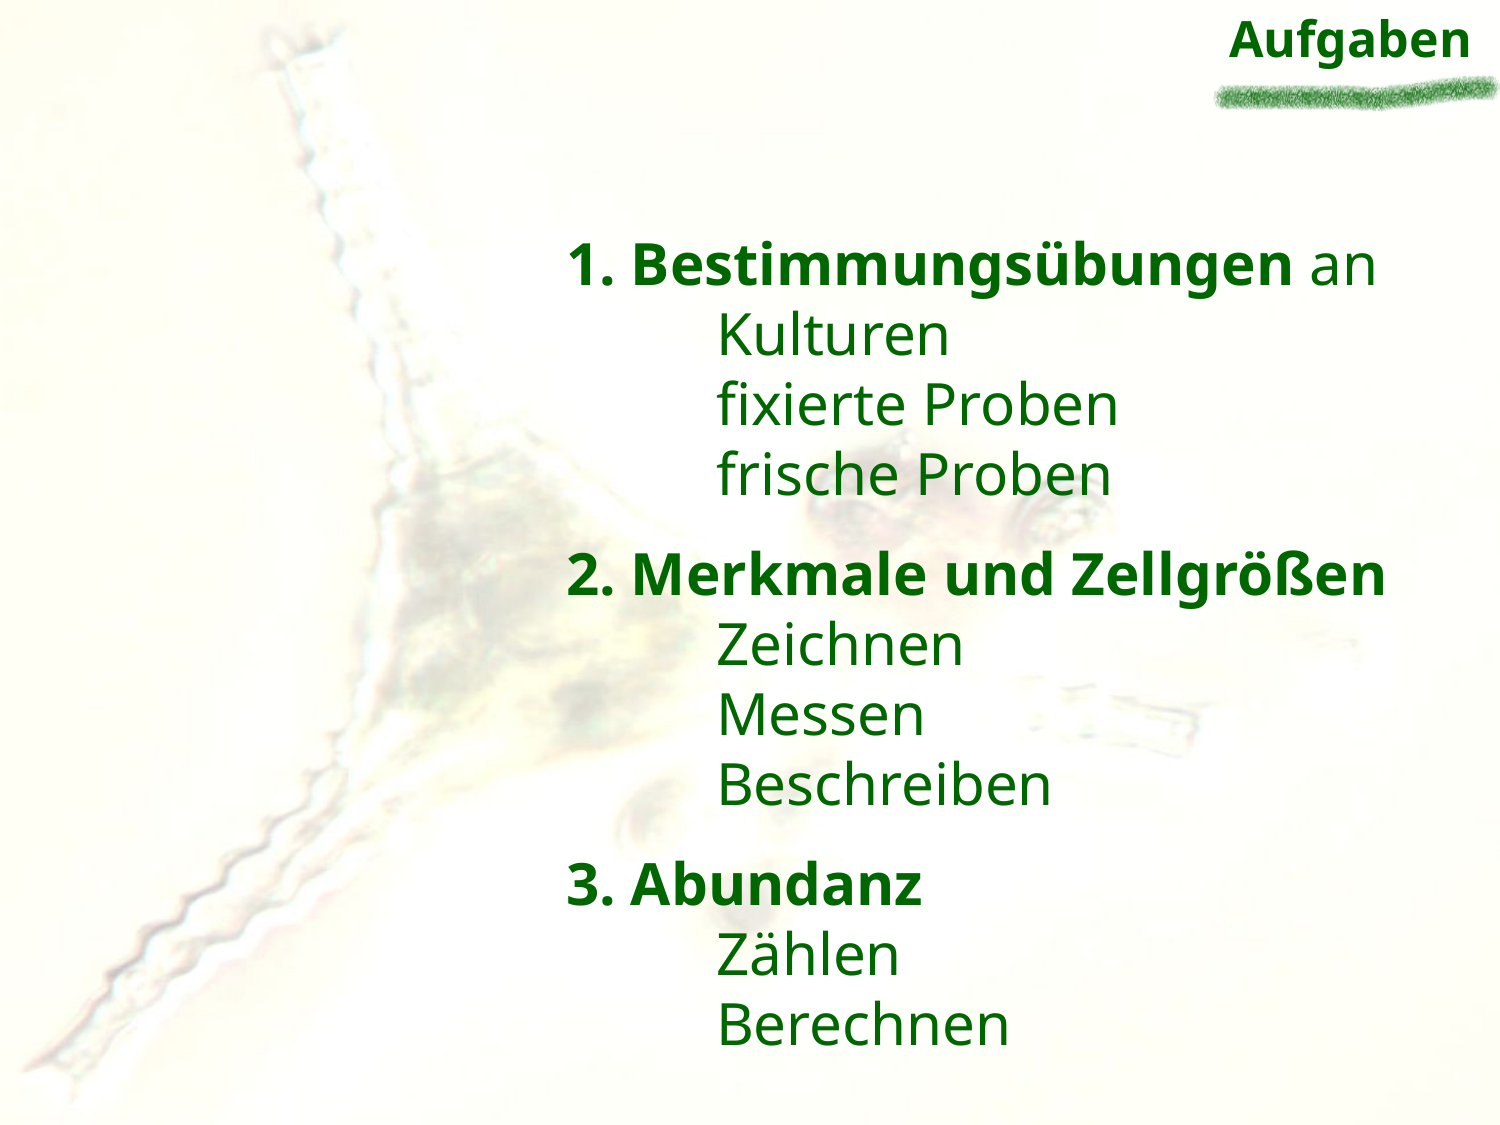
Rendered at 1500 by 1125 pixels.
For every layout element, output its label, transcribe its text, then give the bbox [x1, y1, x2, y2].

picture [0, 0, 1500, 1125]
text_box 1. Bestimmungsübungen an Kulturen fixierte Proben frische Proben 2. Merkmale und Zellgrößen Zeichnen Messen Beschreiben 3. Abundanz Zählen Berechnen [551, 220, 1403, 1065]
text_box Aufgaben [1214, 0, 1488, 42]
